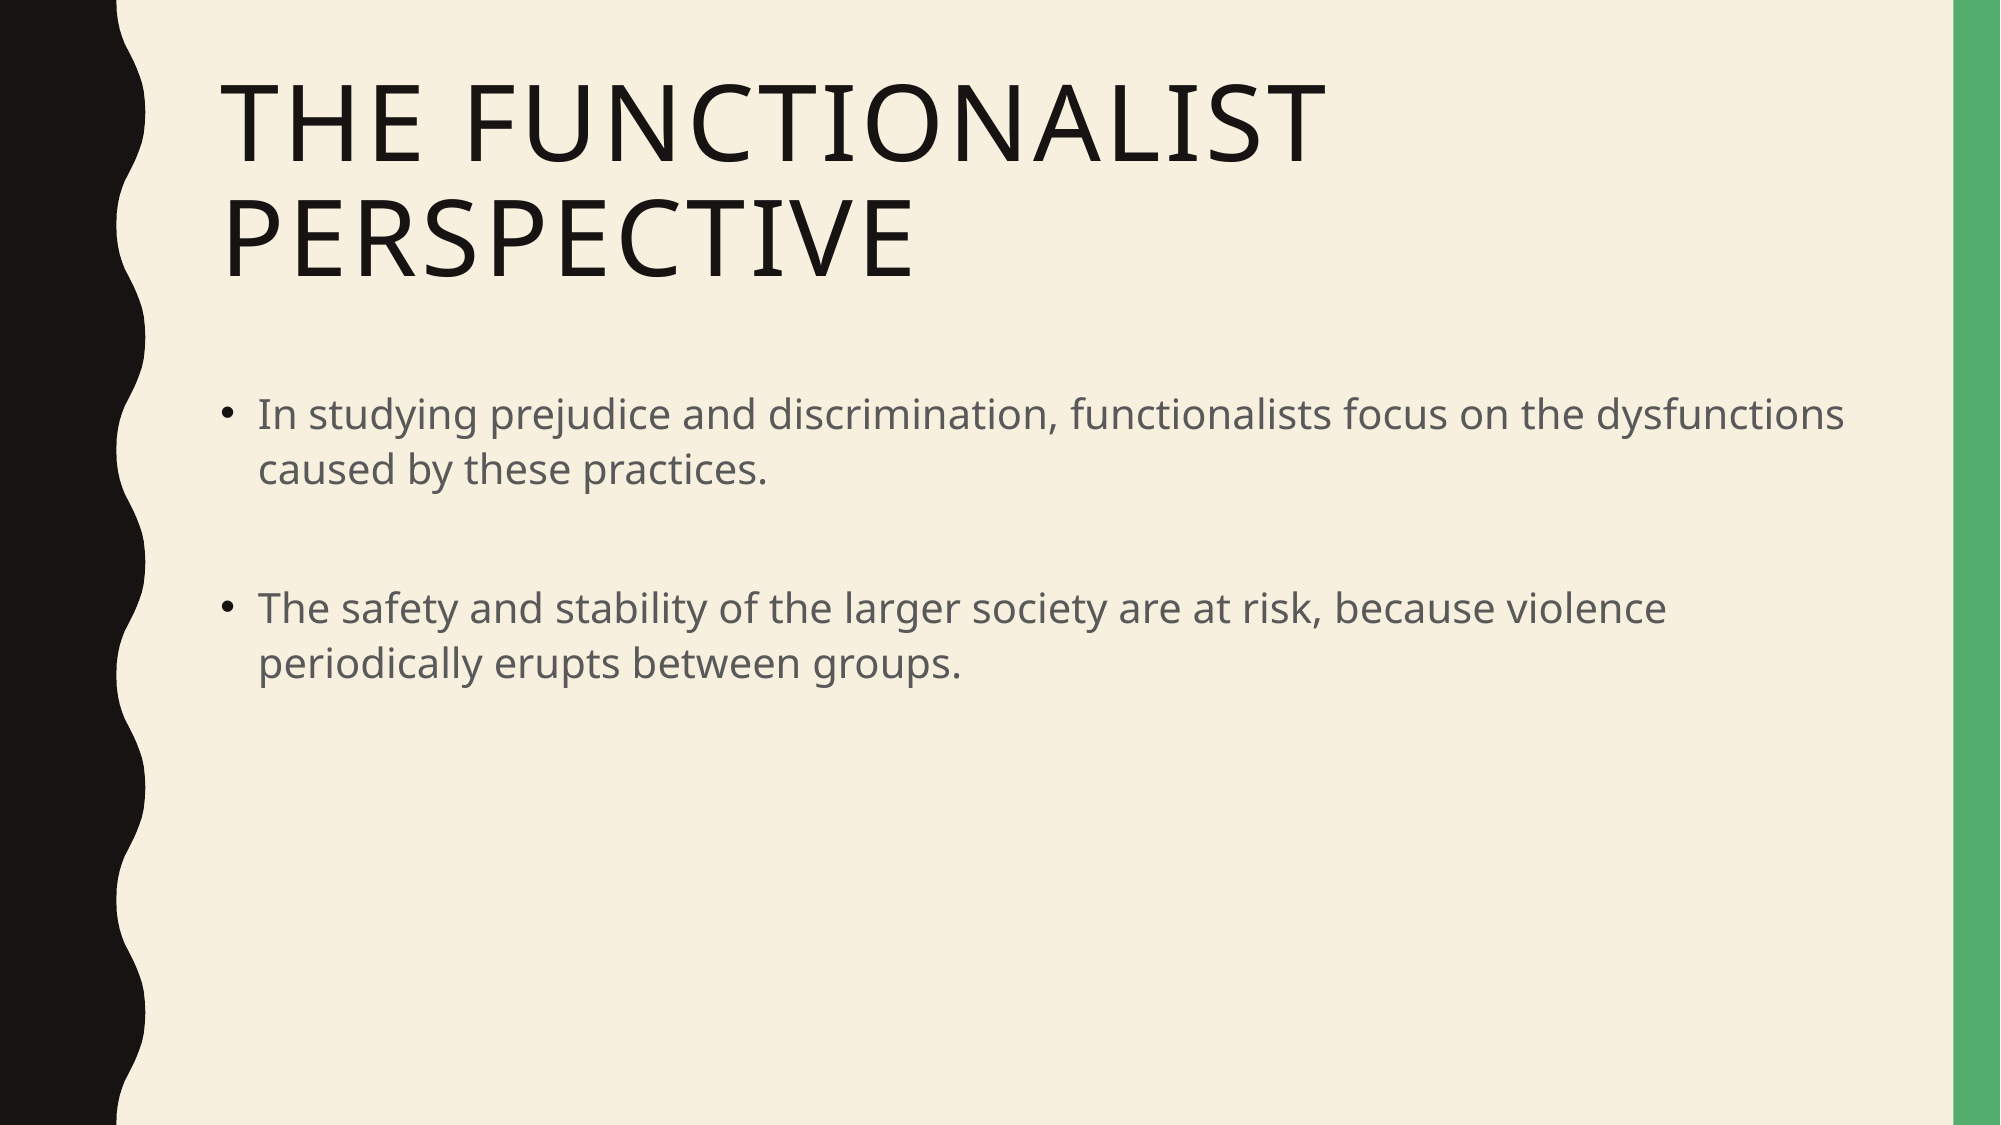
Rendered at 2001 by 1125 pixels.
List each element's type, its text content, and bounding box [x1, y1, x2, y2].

list In studying prejudice and discrimination, functionalists focus on the dysfunctions caused by these practices. The safety and stability of the larger society are at risk, because violence periodically erupts between groups. [205, 375, 1875, 965]
title The Functionalist Perspective [205, 62, 1875, 308]
